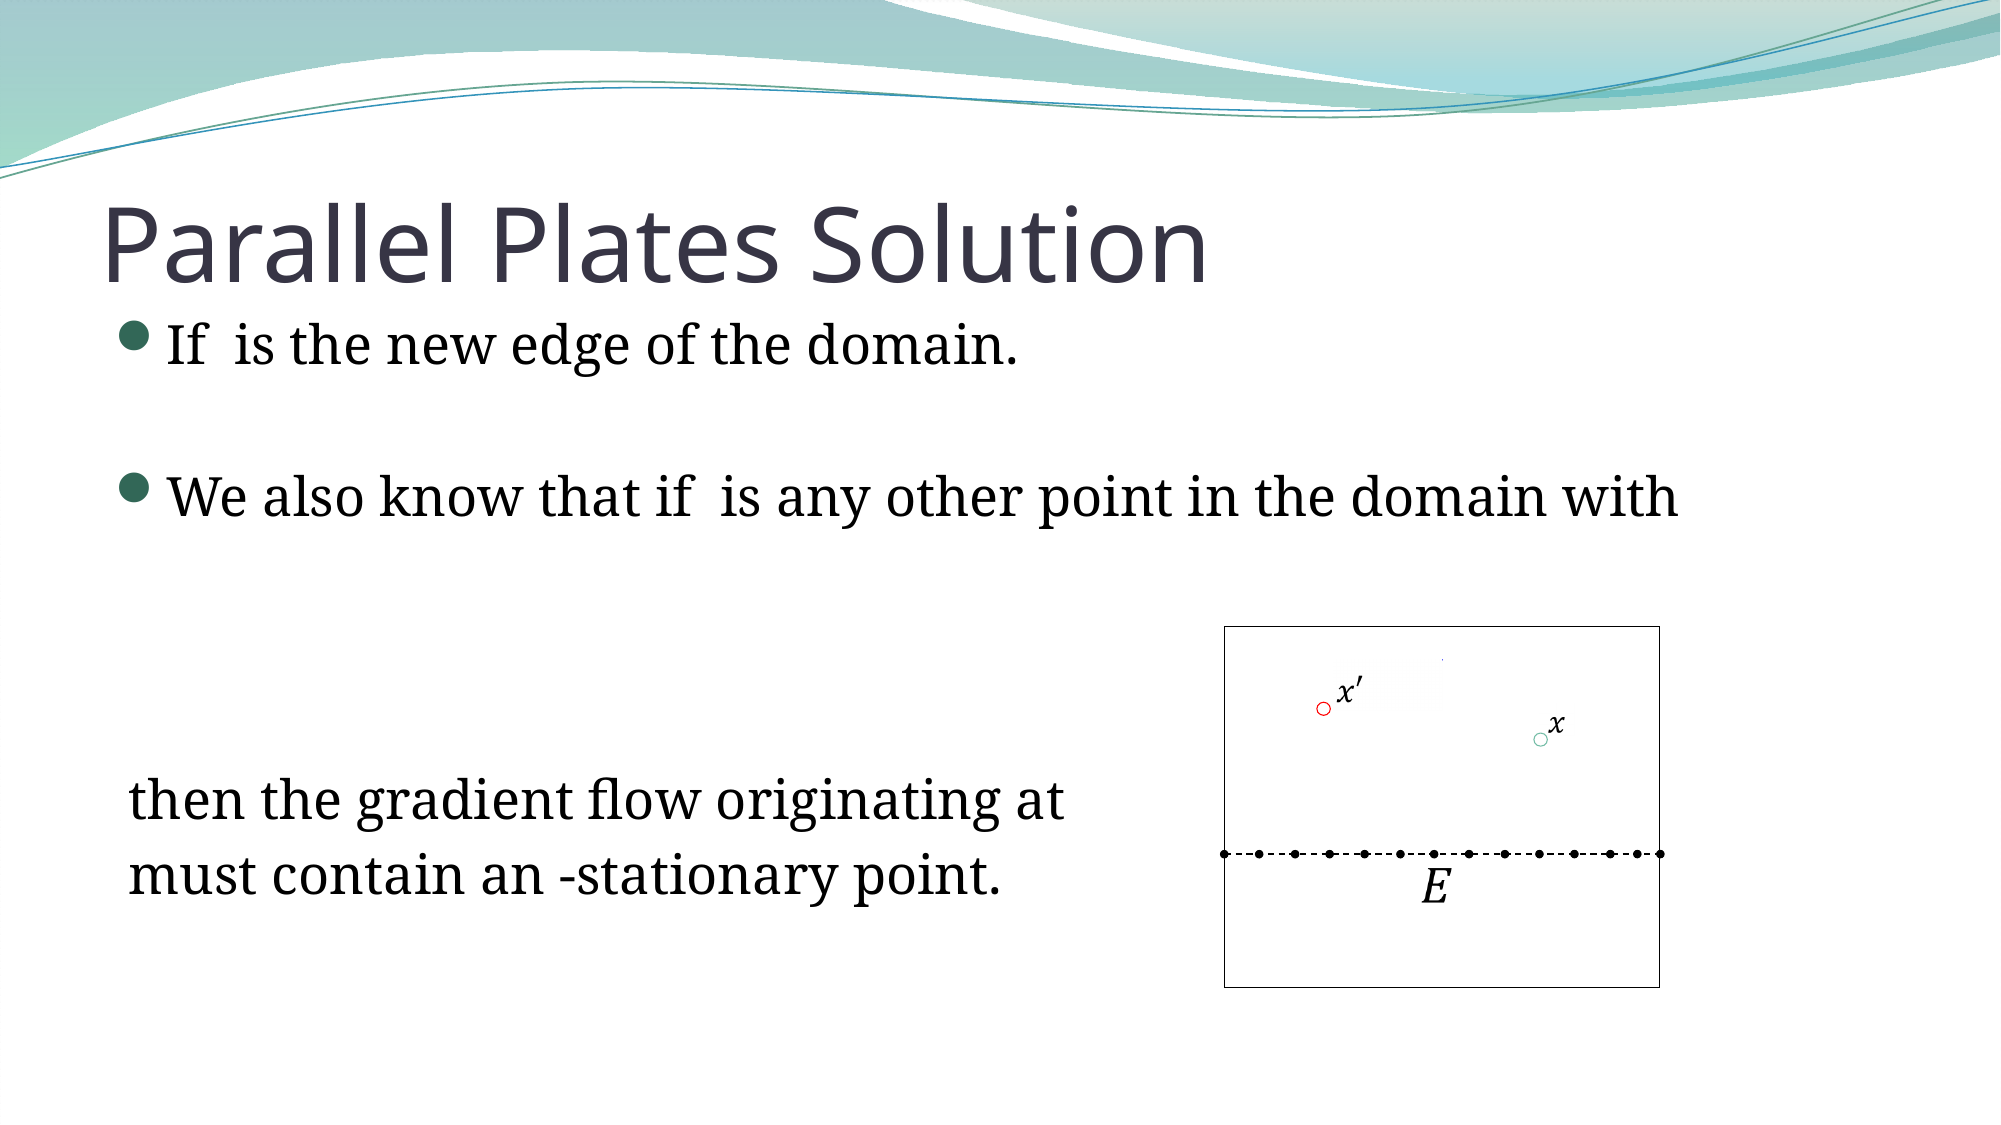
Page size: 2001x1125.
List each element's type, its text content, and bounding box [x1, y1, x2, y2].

text_box [1535, 849, 1544, 854]
text_box [1316, 701, 1331, 716]
text_box [1325, 849, 1334, 854]
text_box [1290, 849, 1300, 854]
text_box [1570, 849, 1579, 854]
text_box [1360, 849, 1369, 854]
text_box [1219, 849, 1229, 859]
text_box [1224, 626, 1660, 854]
text_box [1429, 849, 1439, 854]
text_box [1396, 849, 1405, 854]
picture [1333, 659, 1443, 711]
picture [1539, 703, 1575, 736]
picture [1416, 861, 1460, 912]
text_box [1254, 849, 1264, 854]
text_box [1656, 849, 1665, 859]
title Parallel Plates Solution [99, 115, 1900, 303]
text_box [1633, 849, 1642, 854]
text_box [1224, 855, 1660, 988]
text_box [1500, 855, 1510, 859]
text_box [1533, 732, 1548, 747]
text_box [1606, 849, 1615, 854]
text_box [1500, 849, 1510, 854]
text_box [1464, 849, 1474, 854]
